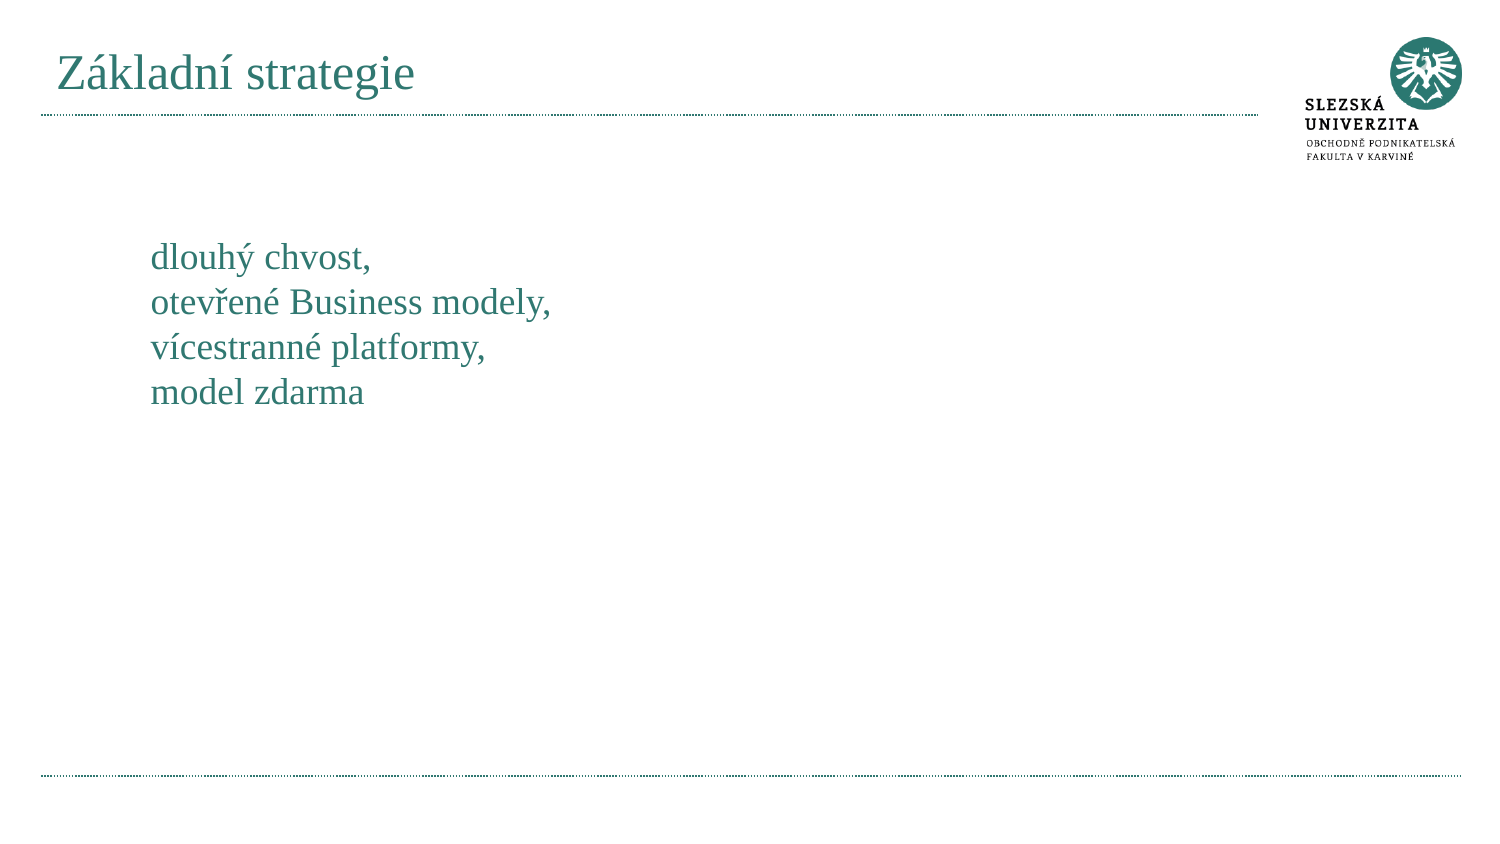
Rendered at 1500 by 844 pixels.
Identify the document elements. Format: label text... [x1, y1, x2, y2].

list dlouhý chvost, otevřené Business modely, vícestranné platformy, model zdarma [135, 224, 1294, 760]
picture [1305, 37, 1462, 160]
title Základní strategie [41, 32, 786, 116]
